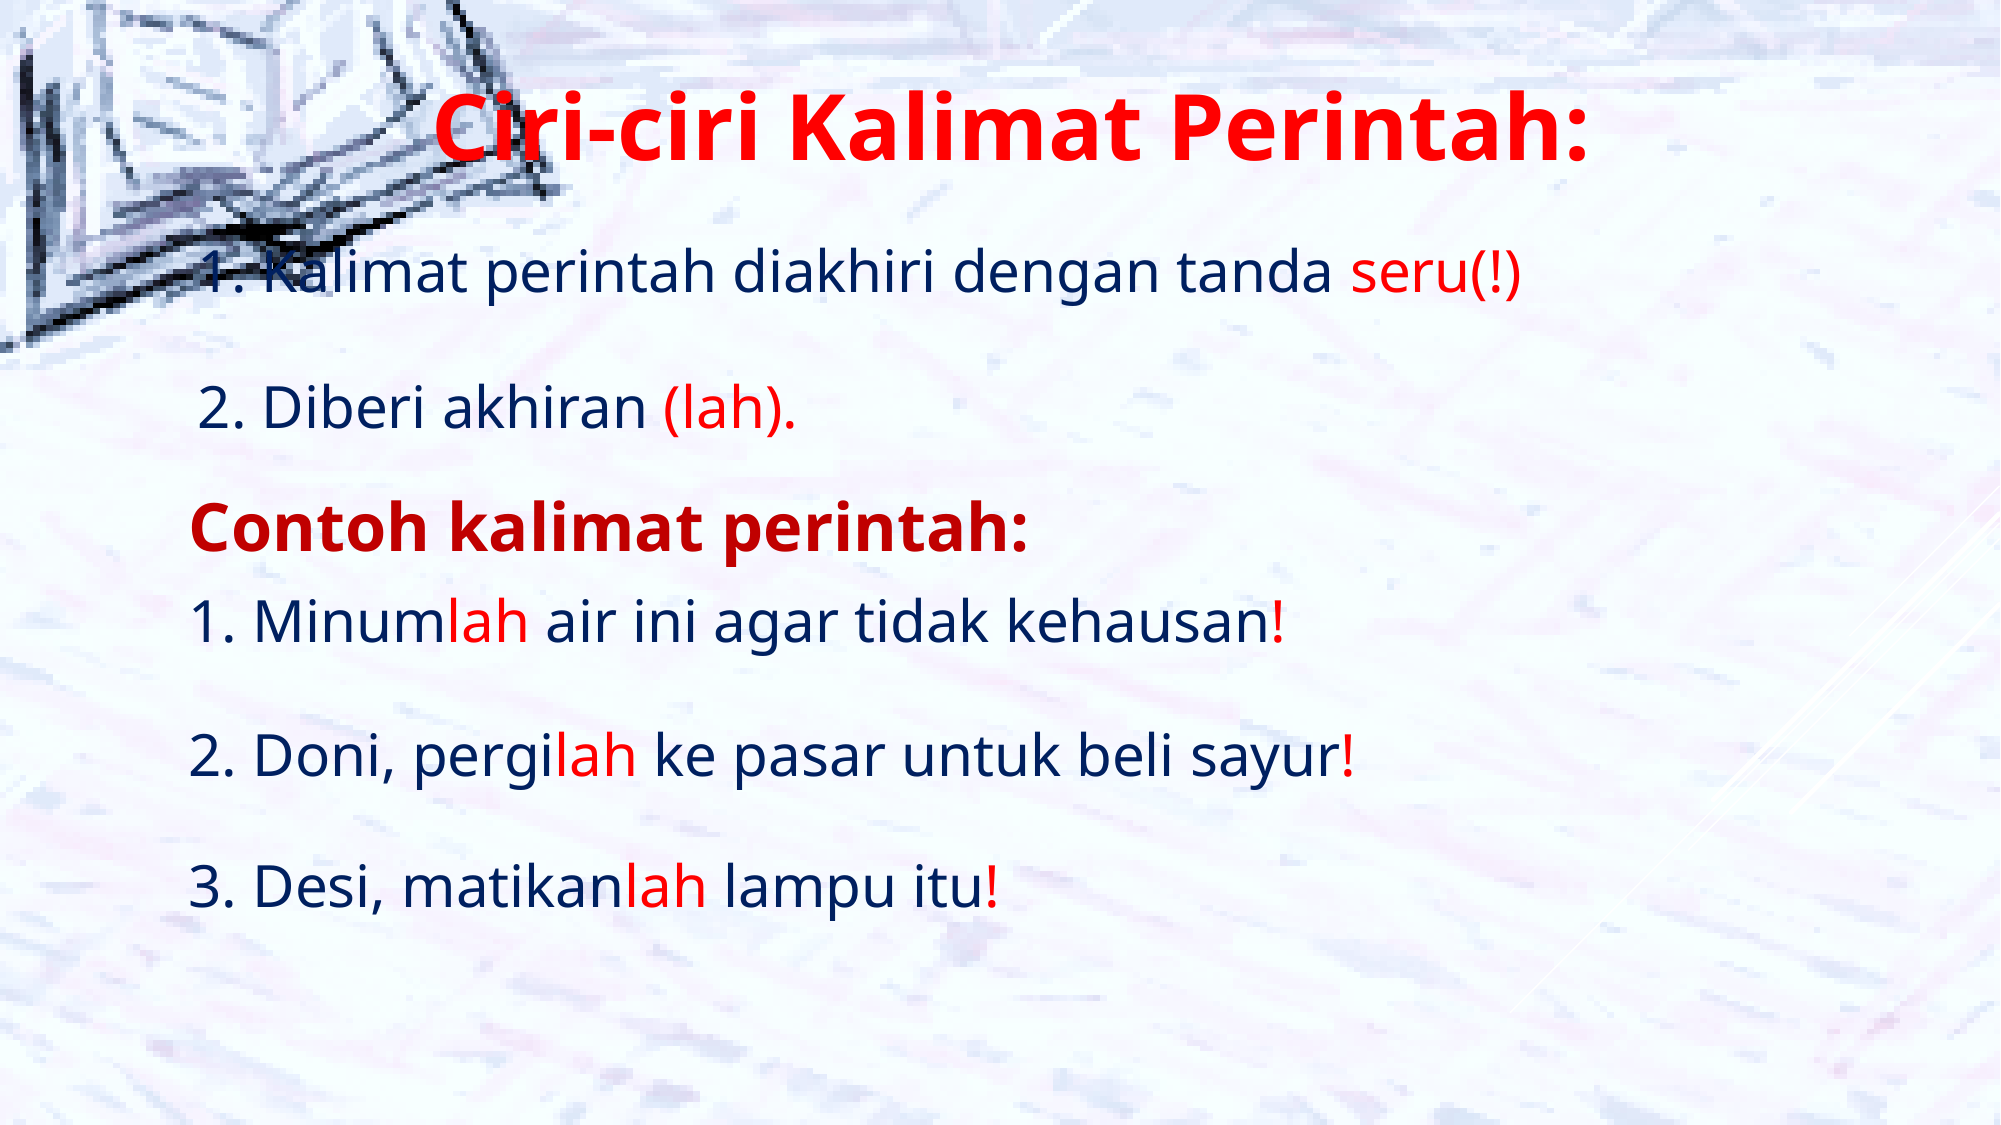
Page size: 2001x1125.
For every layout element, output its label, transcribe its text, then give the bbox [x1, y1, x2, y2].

text_box 1. Minumlah air ini agar tidak kehausan! [173, 577, 1374, 662]
text_box Contoh kalimat perintah: [173, 437, 1187, 573]
text_box 2. Diberi akhiran (lah). [183, 327, 1060, 437]
text_box 2. Doni, pergilah ke pasar untuk beli sayur! [173, 710, 1374, 796]
picture [0, 0, 2001, 1125]
text_box 1. Kalimat perintah diakhiri dengan tanda seru(!) [183, 226, 1770, 312]
title Ciri-ciri Kalimat Perintah: [416, 0, 1817, 248]
text_box 3. Desi, matikanlah lampu itu! [173, 842, 1374, 927]
